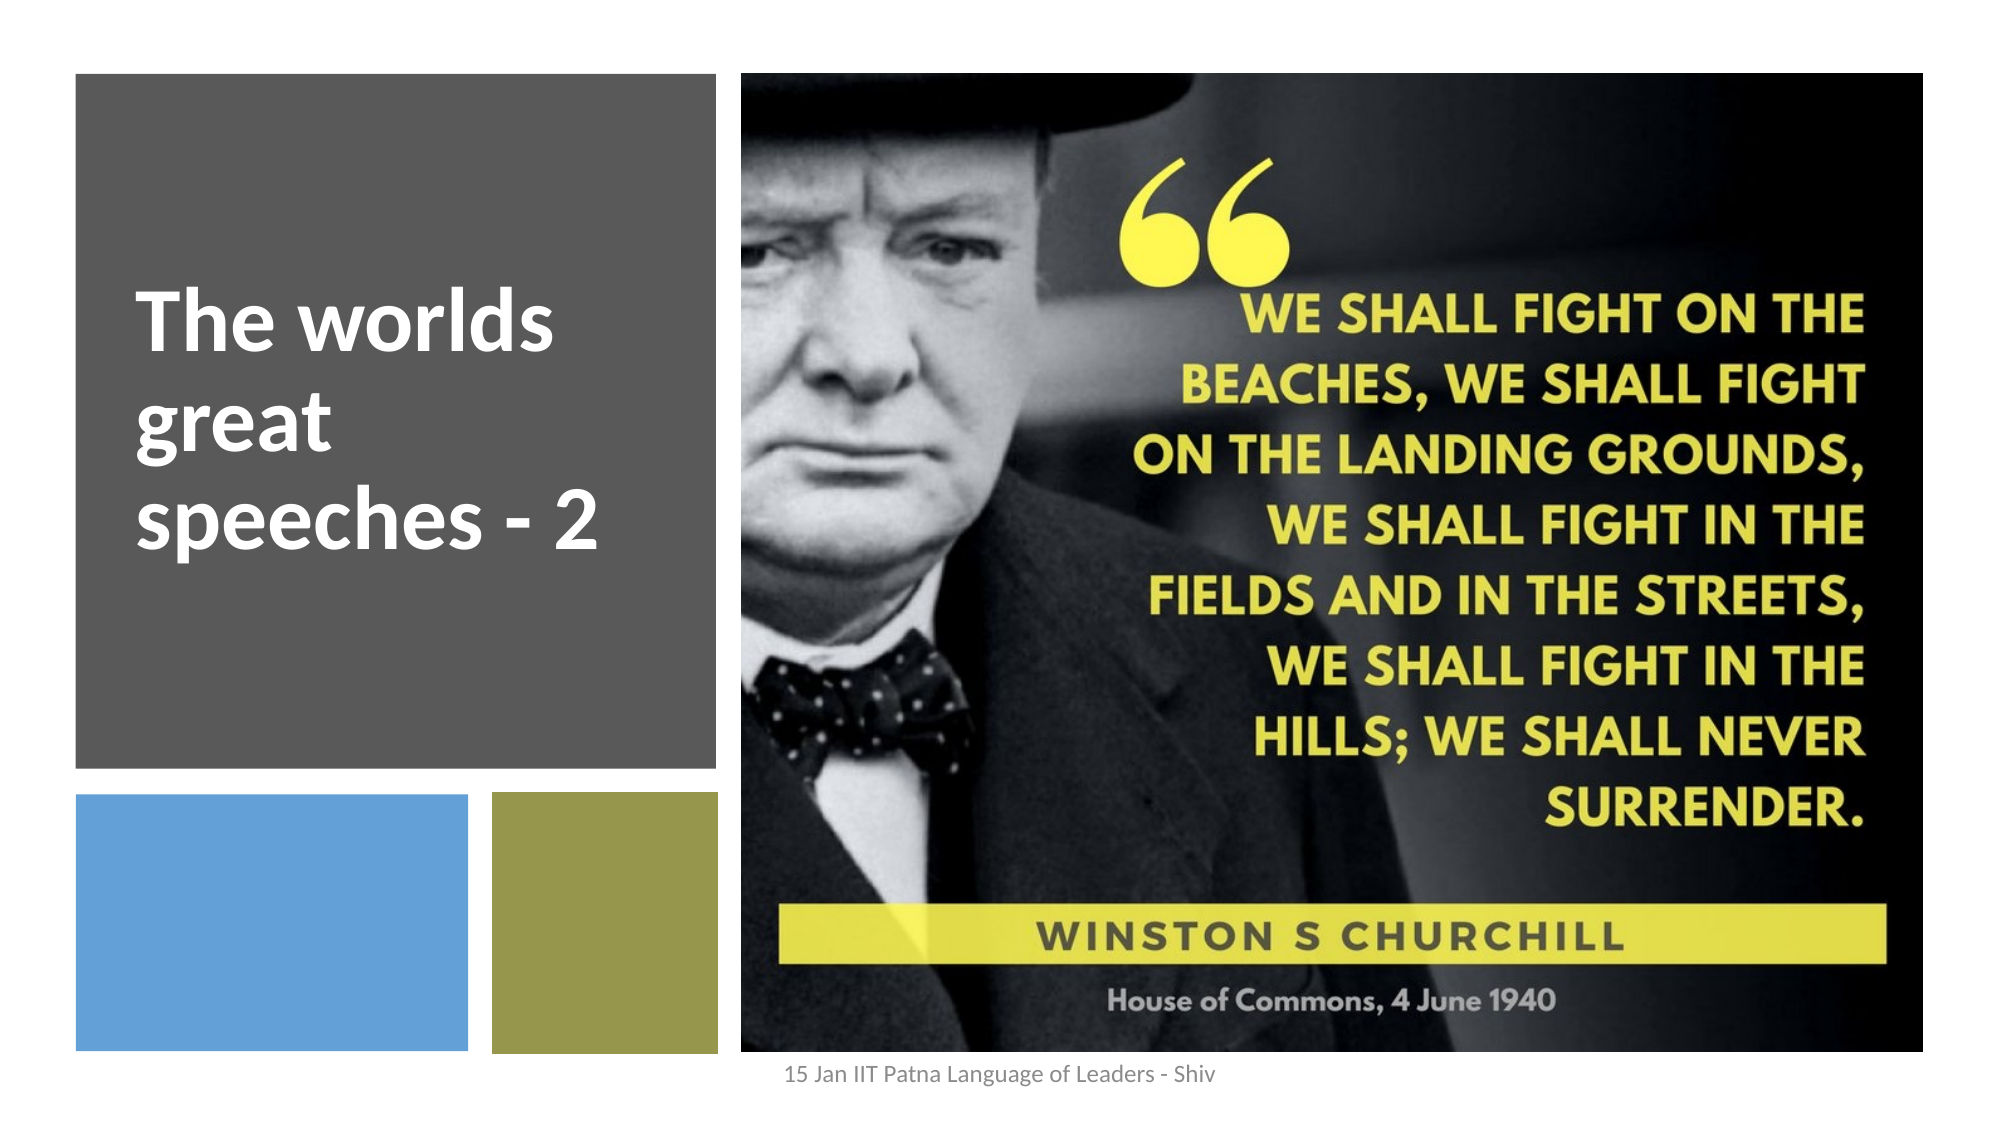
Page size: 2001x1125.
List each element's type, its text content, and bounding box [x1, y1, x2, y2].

text_box [493, 793, 717, 1053]
text_box [75, 73, 717, 770]
picture [740, 73, 1923, 1052]
text_box [75, 793, 469, 1052]
title The worlds great speeches - 2 [120, 152, 672, 690]
footer 15 Jan IIT Patna Language of Leaders - Shiv [662, 1042, 1338, 1103]
